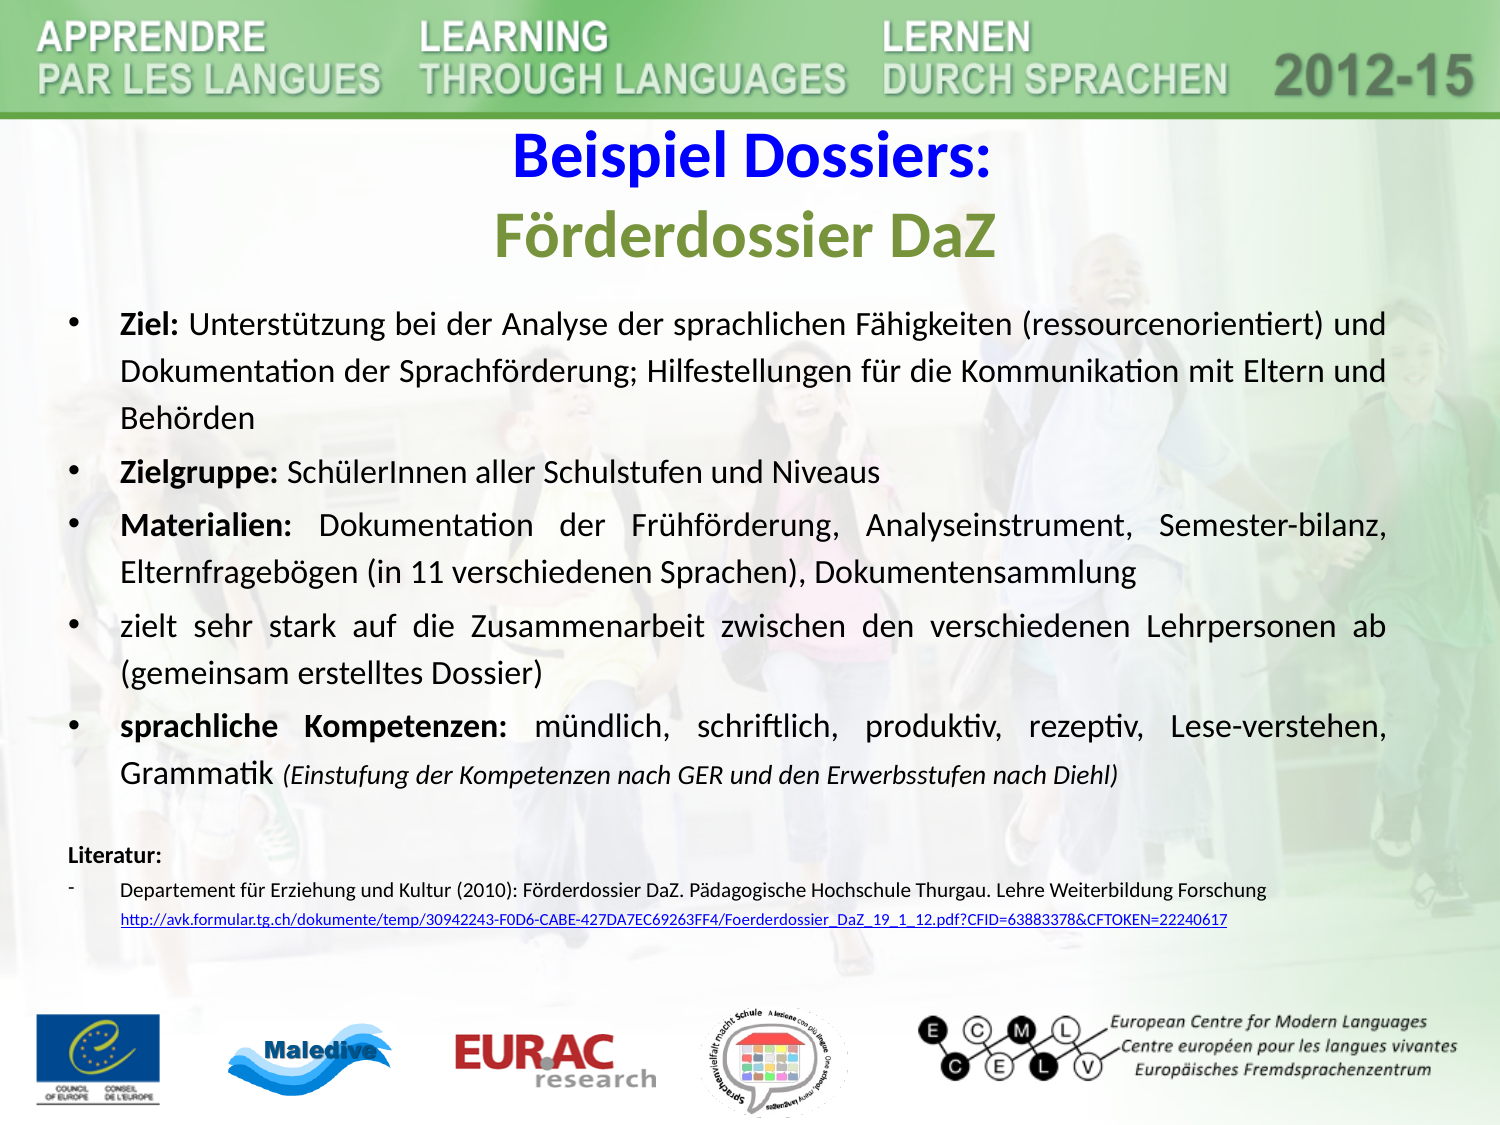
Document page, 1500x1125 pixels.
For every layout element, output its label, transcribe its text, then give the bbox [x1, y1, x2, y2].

picture [0, 0, 1500, 1125]
title Beispiel Dossiers: Förderdossier DaZ [0, 125, 1496, 256]
list Ziel: Unterstützung bei der Analyse der sprachlichen Fähigkeiten (ressourcenorientiert) und Dokumentation der Sprachförderung; Hilfestellungen für die Kommunikation mit Eltern und Behörden Zielgruppe: SchülerInnen aller Schulstufen und Niveaus Materialien: Dokumentation der Frühförderung, Analyseinstrument, Semester-bilanz, Elternfragebögen (in 11 verschiedenen Sprachen), Dokumentensammlung zielt sehr stark auf die Zusammenarbeit zwischen den verschiedenen Lehrpersonen ab (gemeinsam erstelltes Dossier) sprachliche Kompetenzen: mündlich, schriftlich, produktiv, rezeptiv, Lese-verstehen, Grammatik (Einstufung der Kompetenzen nach GER und den Erwerbsstufen nach Diehl) Literatur: Departement für Erziehung und Kultur (2010): Förderdossier DaZ. Pädagogische Hochschule Thurgau. Lehre Weiterbildung Forschung http://avk.formular.tg.ch/dokumente/temp/30942243-F0D6-CABE-427DA7EC69263FF4/Foerderdossier_DaZ_19_1_12.pdf?CFID=63883378&CFTOKEN=22240617 [53, 288, 1404, 944]
